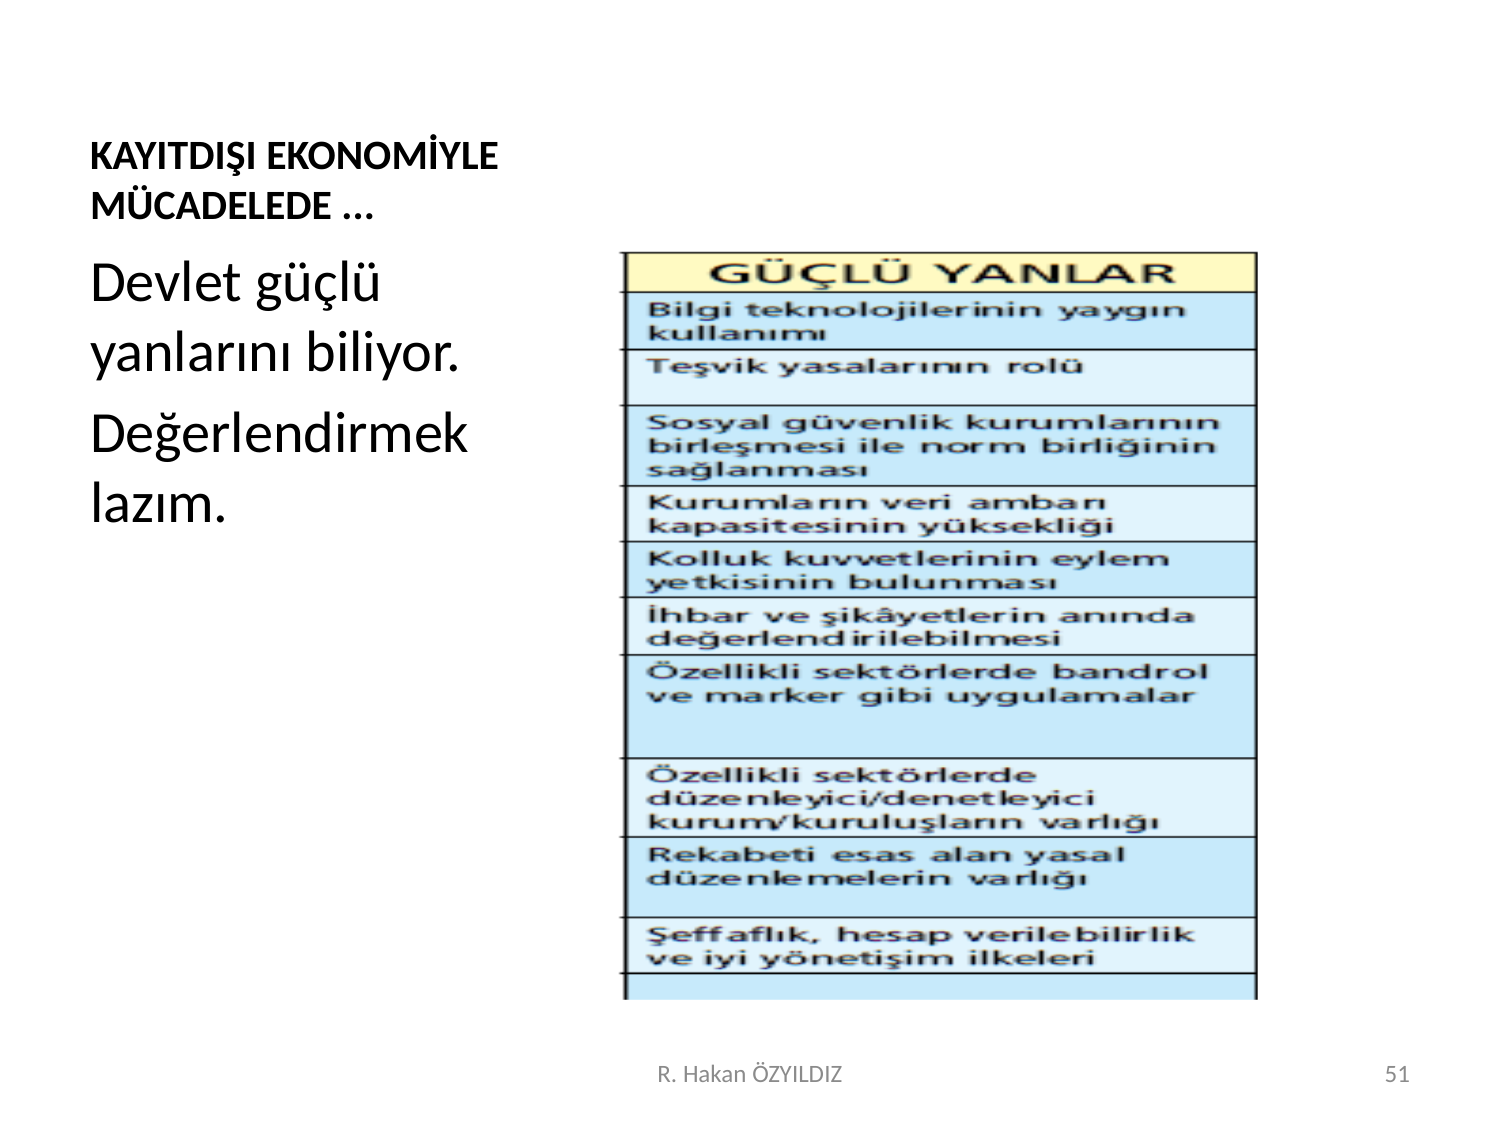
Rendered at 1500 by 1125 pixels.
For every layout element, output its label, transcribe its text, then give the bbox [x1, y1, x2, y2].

picture [611, 245, 1257, 296]
slide_number 51 [1074, 1042, 1425, 1103]
list Devlet güçlü yanlarını biliyor. Değerlendirmek lazım. [75, 235, 569, 1005]
footer R. Hakan ÖZYILDIZ [512, 1042, 988, 1103]
title KAYITDIŞI EKONOMİYLE MÜCADELEDE ... [75, 44, 569, 235]
picture [611, 947, 1257, 999]
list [554, 296, 1312, 947]
